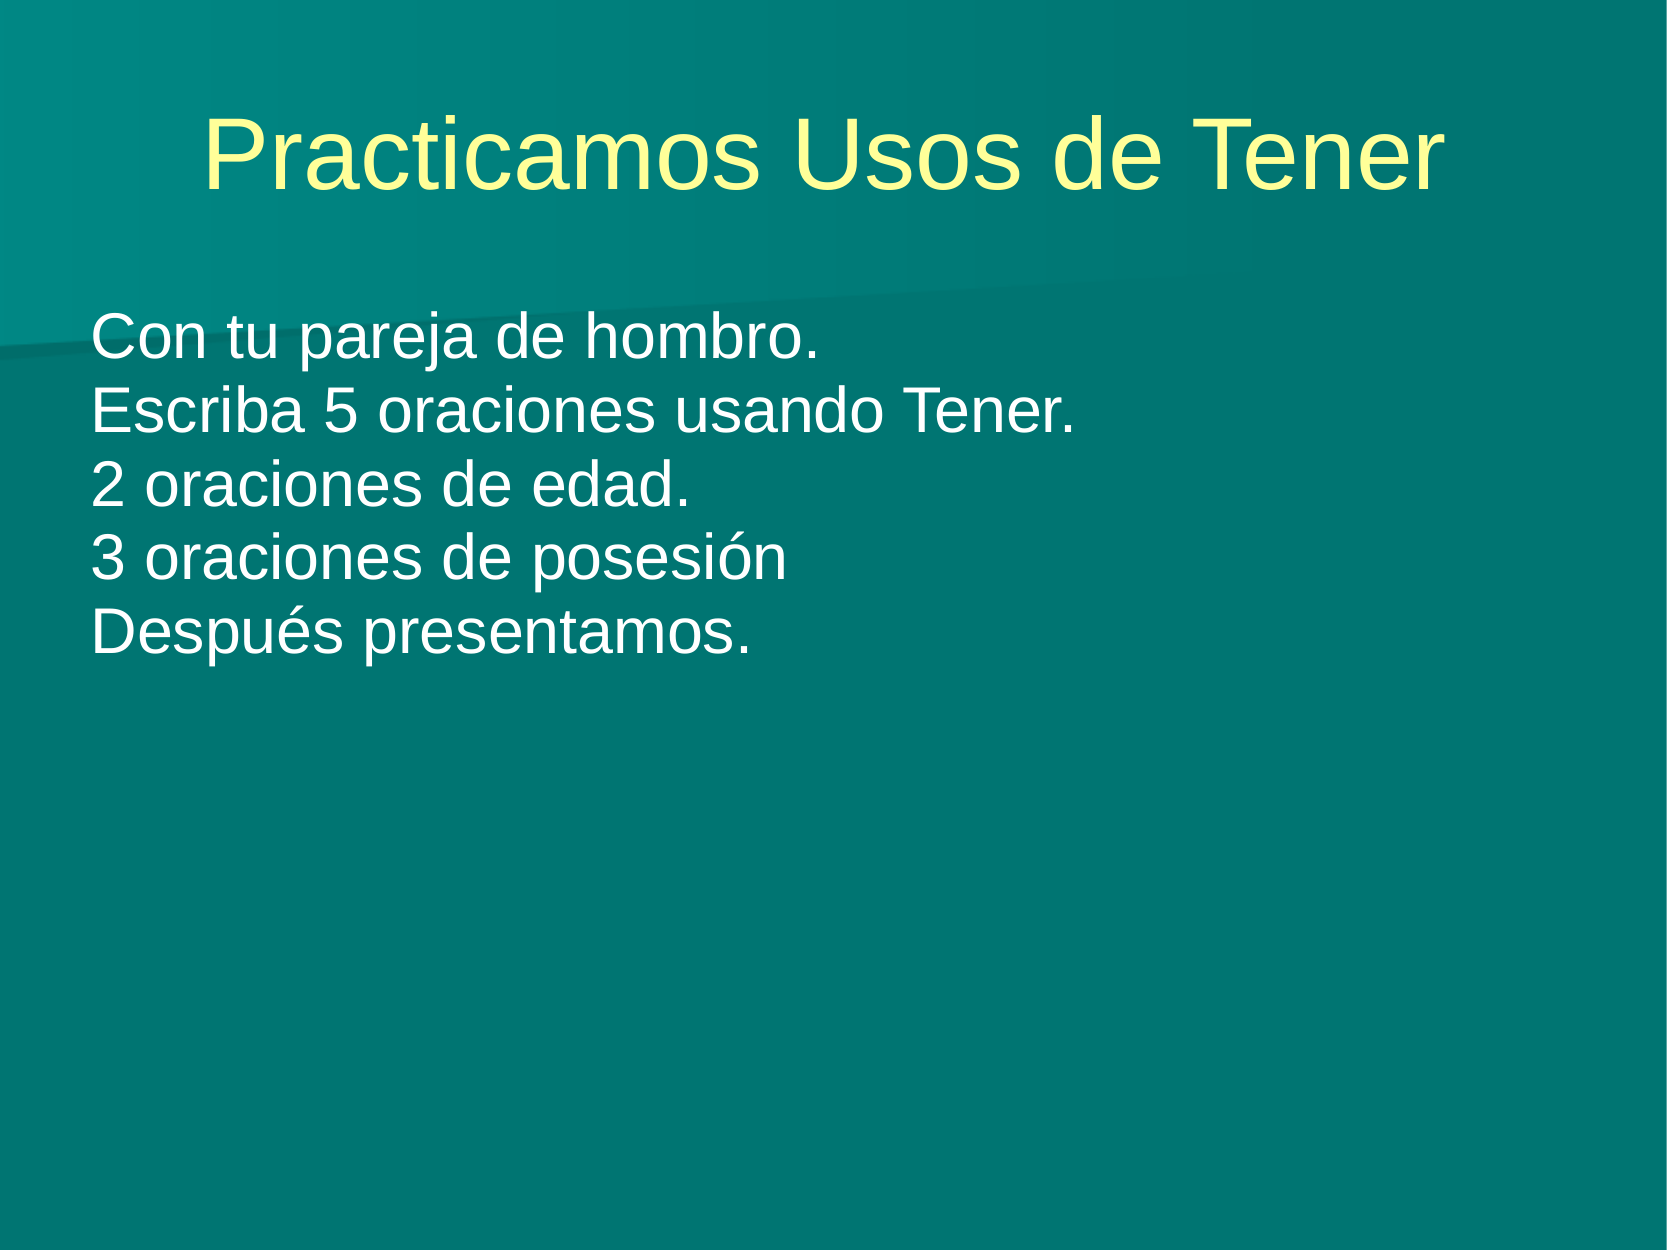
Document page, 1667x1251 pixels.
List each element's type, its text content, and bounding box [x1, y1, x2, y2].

subtitle Con tu pareja de hombro. Escriba 5 oraciones usando Tener. 2 oraciones de edad. 3 oraciones de posesión Después presentamos. [90, 300, 1577, 1103]
title Practicamos Usos de Tener [90, 58, 1577, 250]
picture [0, 0, 1667, 1250]
